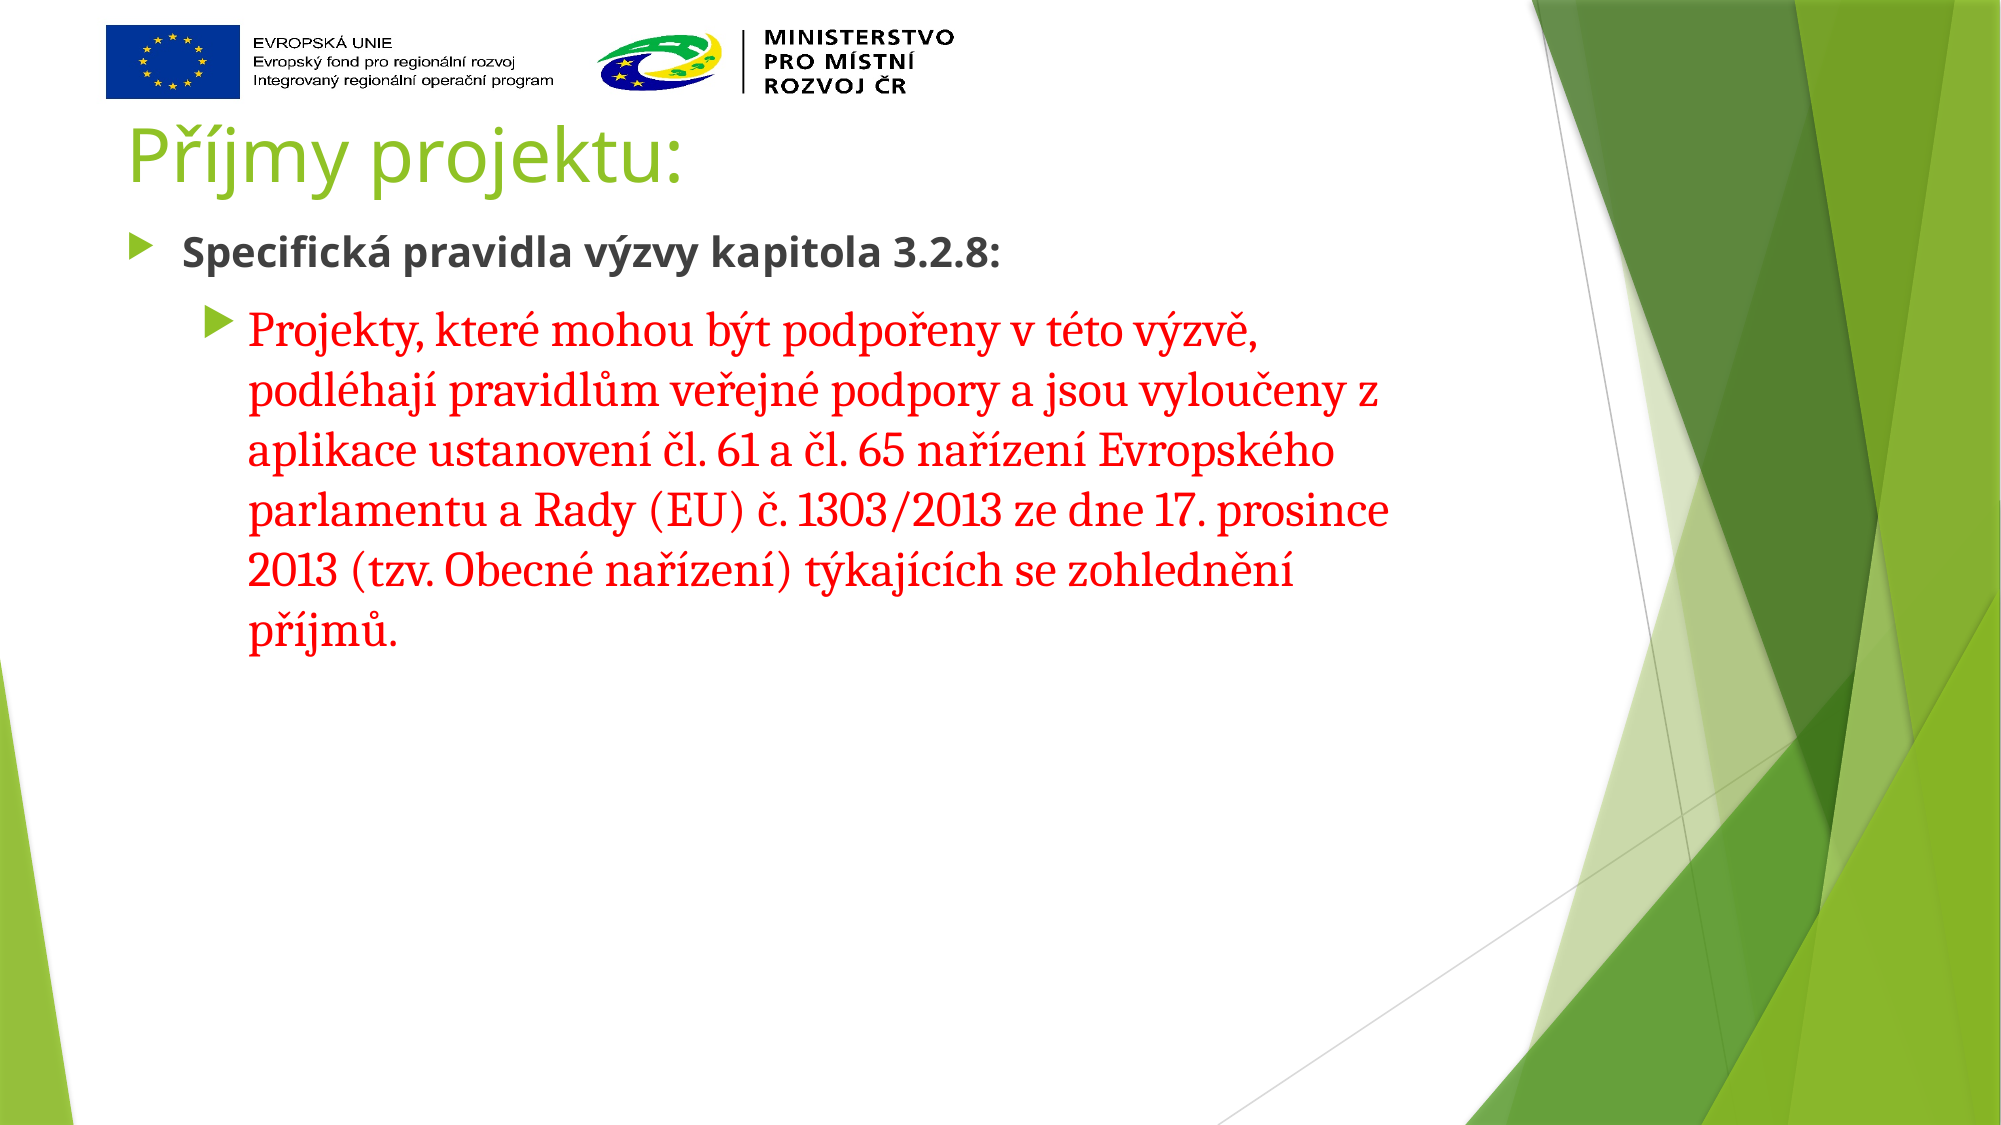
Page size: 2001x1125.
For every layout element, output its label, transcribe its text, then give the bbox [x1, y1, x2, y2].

title Příjmy projektu: [111, 99, 1522, 218]
picture [76, 0, 984, 123]
list Specifická pravidla výzvy kapitola 3.2.8: Projekty, které mohou být podpořeny v této výzvě, podléhají pravidlům veřejné podpory a jsou vyloučeny z aplikace ustanovení čl. 61 a čl. 65 nařízení Evropského parlamentu a Rady (EU) č. 1303/2013 ze dne 17. prosince 2013 (tzv. Obecné nařízení) týkajících se zohlednění příjmů. [111, 217, 1444, 982]
